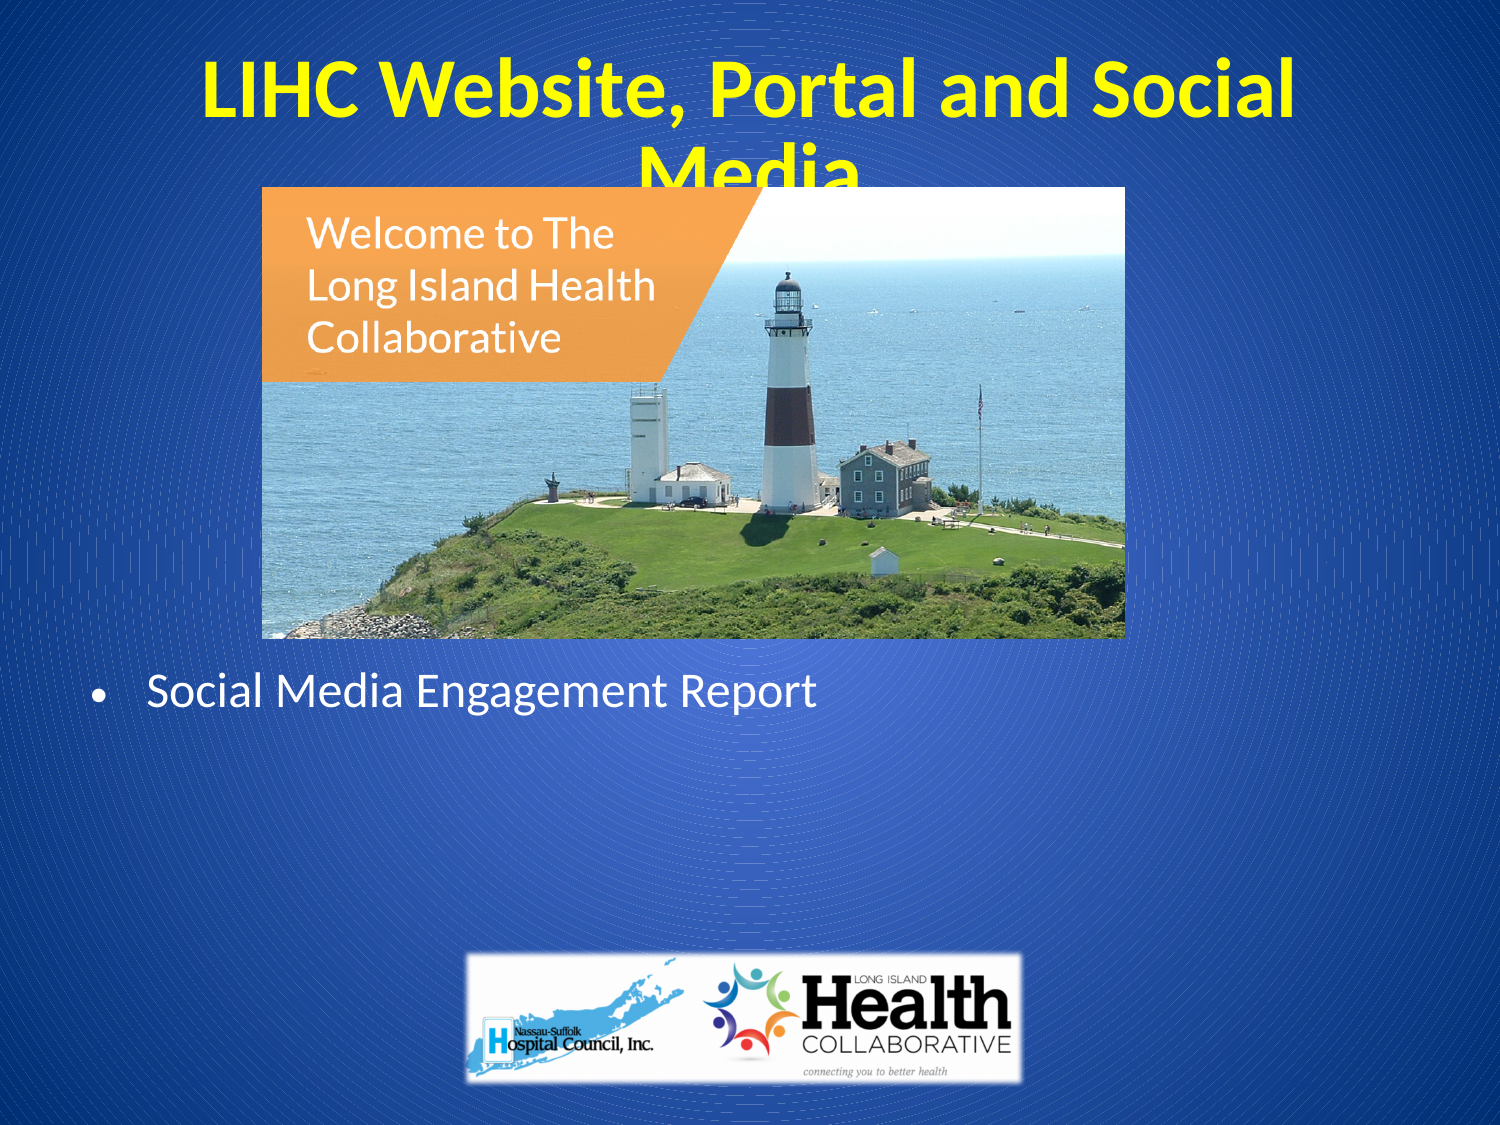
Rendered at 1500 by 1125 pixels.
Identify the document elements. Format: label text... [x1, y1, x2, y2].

picture [468, 955, 1020, 1082]
picture [262, 187, 1126, 639]
title LIHC Website, Portal and Social Media [75, 45, 1425, 233]
list Social Media Engagement Report [75, 662, 1425, 950]
